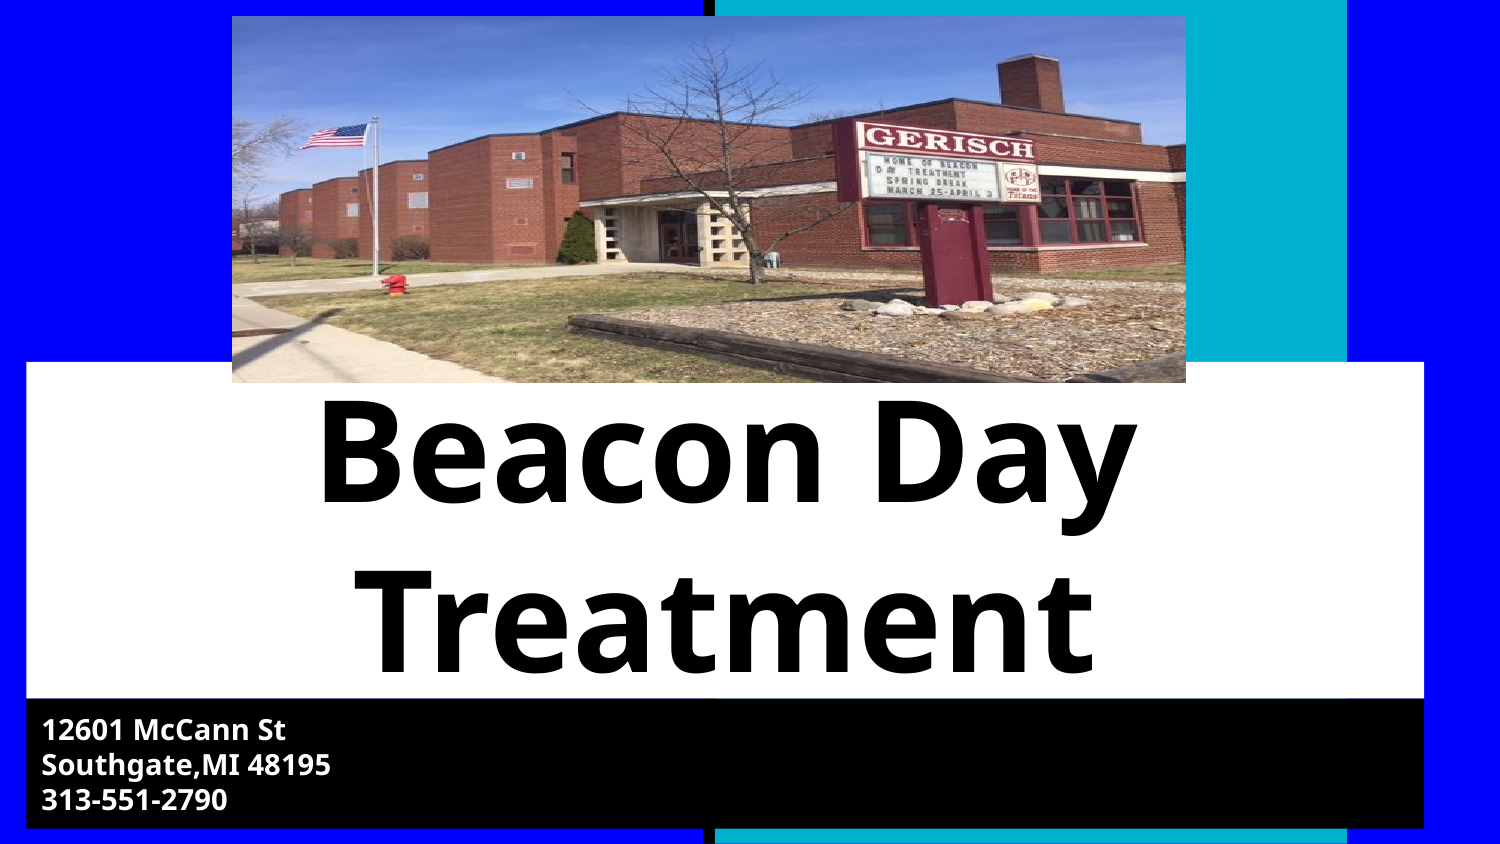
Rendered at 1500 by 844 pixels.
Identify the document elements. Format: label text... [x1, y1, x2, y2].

subtitle 12601 McCann St Southgate,MI 48195 313-551-2790 [26, 698, 1425, 829]
picture [232, 16, 1186, 383]
title Beacon Day Treatment [26, 361, 1425, 698]
